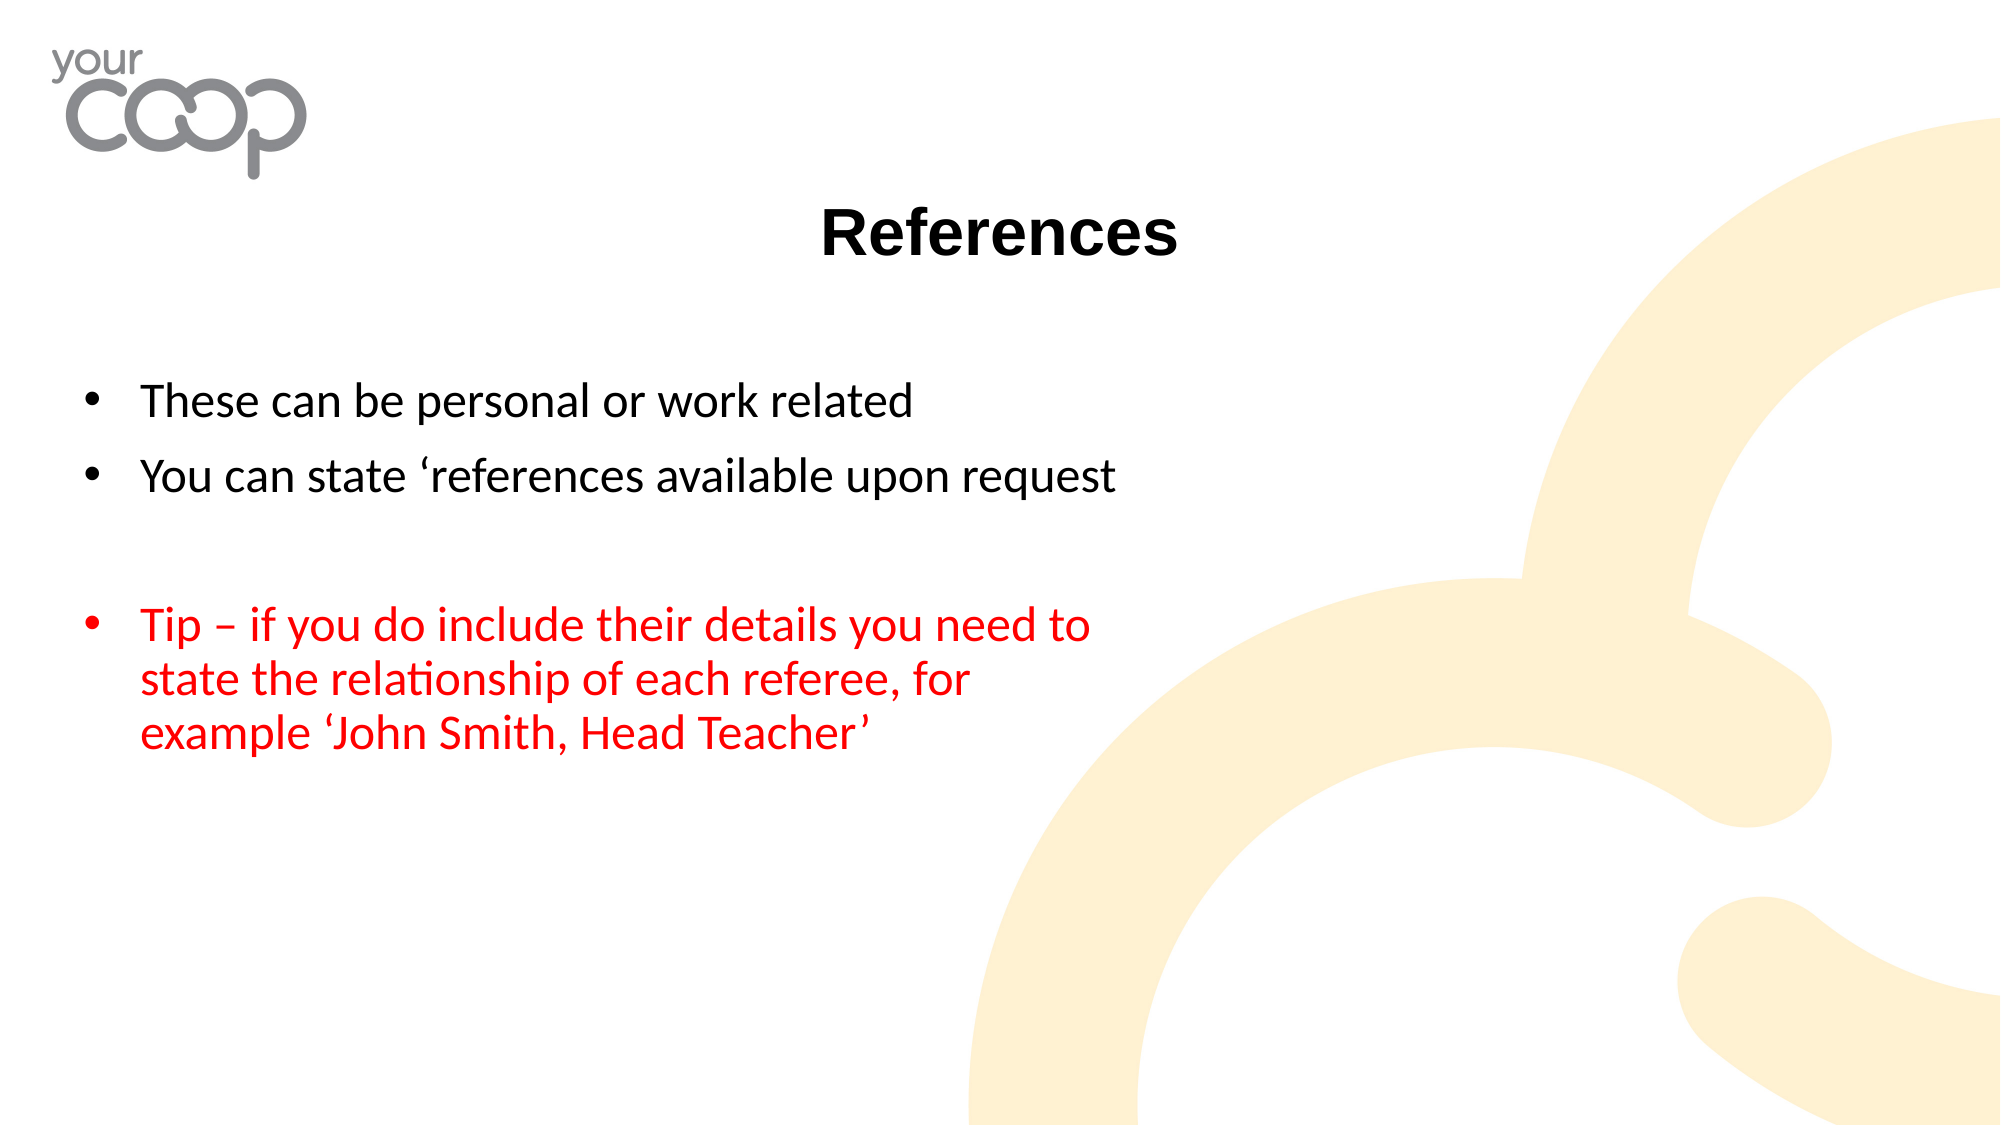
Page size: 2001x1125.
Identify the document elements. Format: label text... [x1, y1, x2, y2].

text_box References [0, 190, 2000, 337]
text_box These can be personal or work related You can state ‘references available upon request Tip – if you do include their details you need to state the relationship of each referee, for example ‘John Smith, Head Teacher’ [68, 366, 1138, 817]
picture [0, 0, 2001, 1125]
